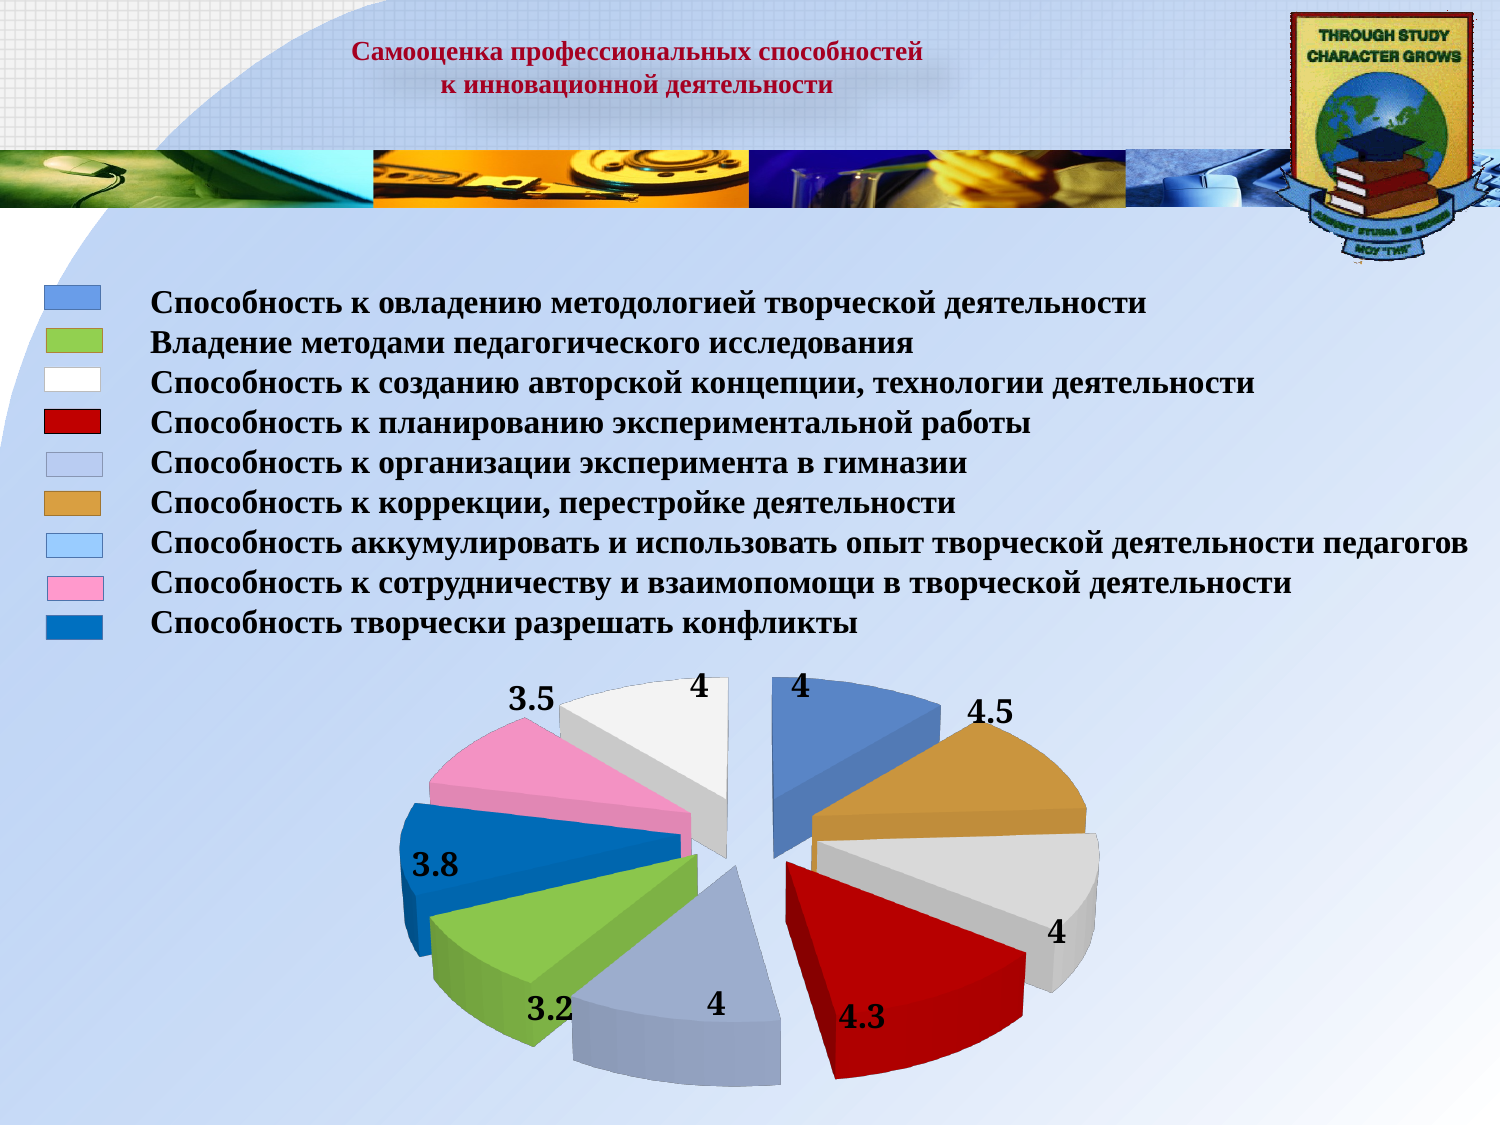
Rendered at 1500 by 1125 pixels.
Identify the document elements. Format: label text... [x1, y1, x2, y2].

picture [0, 0, 1500, 279]
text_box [44, 284, 104, 640]
chart [348, 633, 1140, 1096]
text_box Способность к овладению методологией творческой деятельности Владение методами педагогического исследования Способность к созданию авторской концепции, технологии деятельности Способность к планированию экспериментальной работы Способность к организации эксперимента в гимназии Способность к коррекции, перестройке деятельности Способность аккумулировать и использовать опыт творческой деятельности педагогов Способность к сотрудничеству и взаимопомощи в творческой деятельности Способность творчески разрешать конфликты [135, 273, 1486, 648]
title Самооценка профессиональных способностей к инновационной деятельности [0, 0, 1243, 141]
